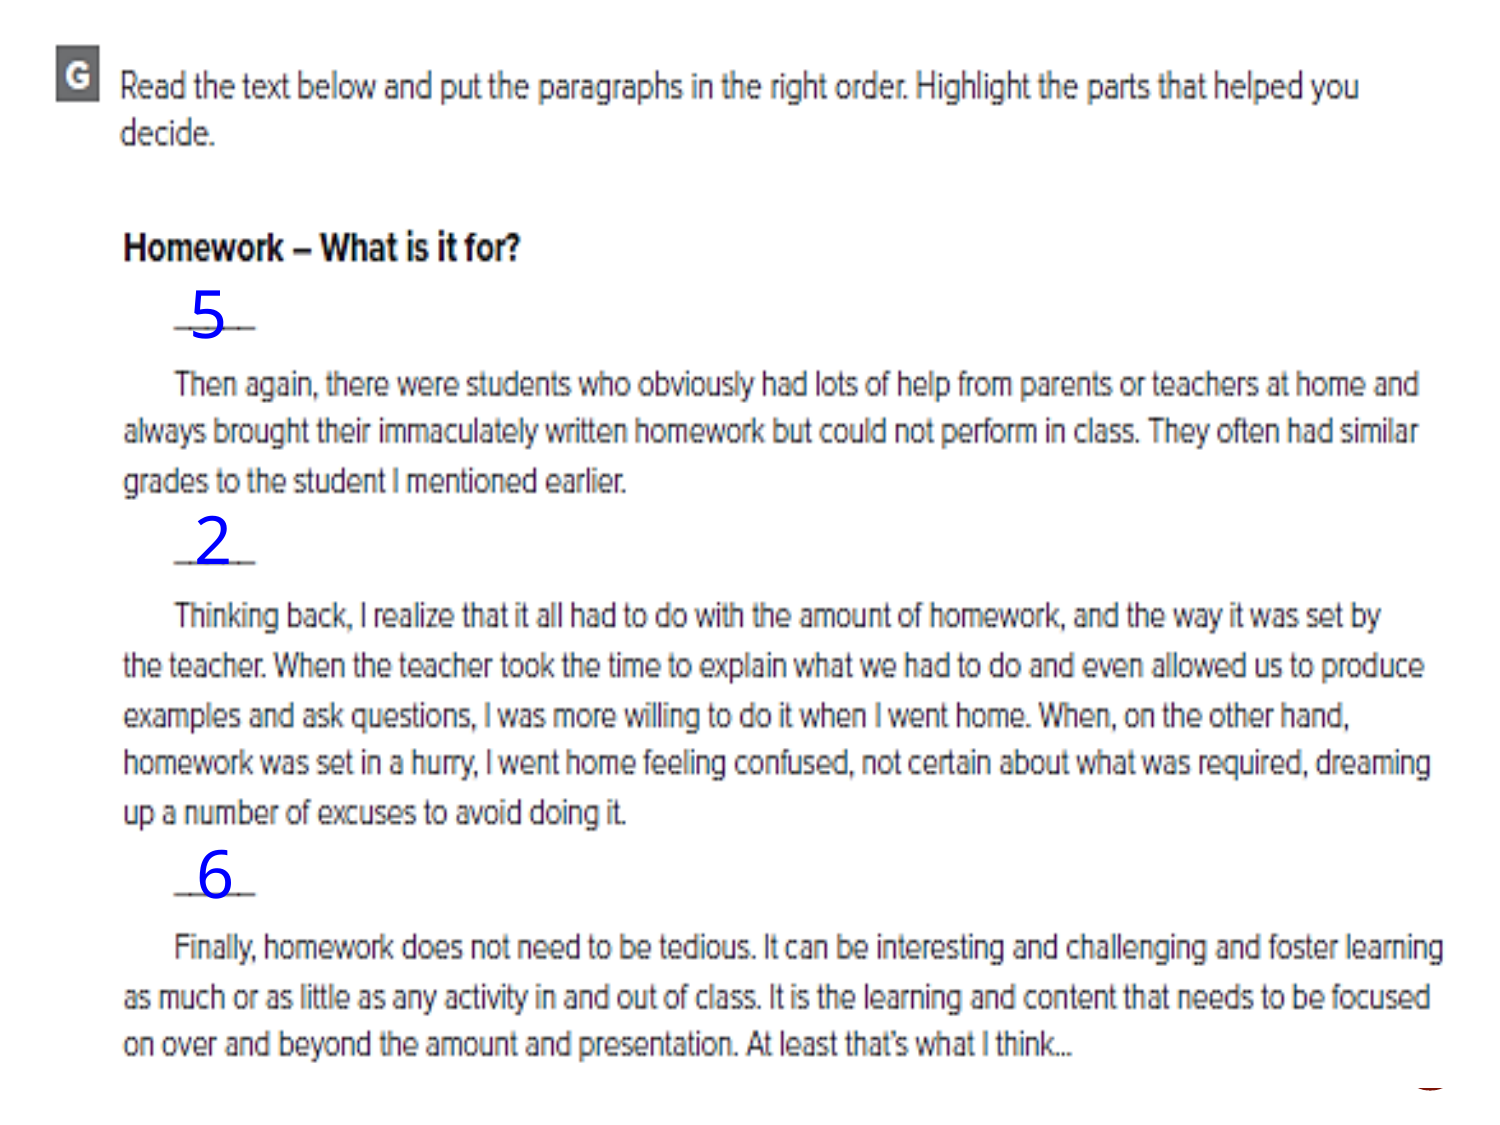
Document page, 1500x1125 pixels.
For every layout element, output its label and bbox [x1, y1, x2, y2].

picture [44, 37, 1466, 1088]
